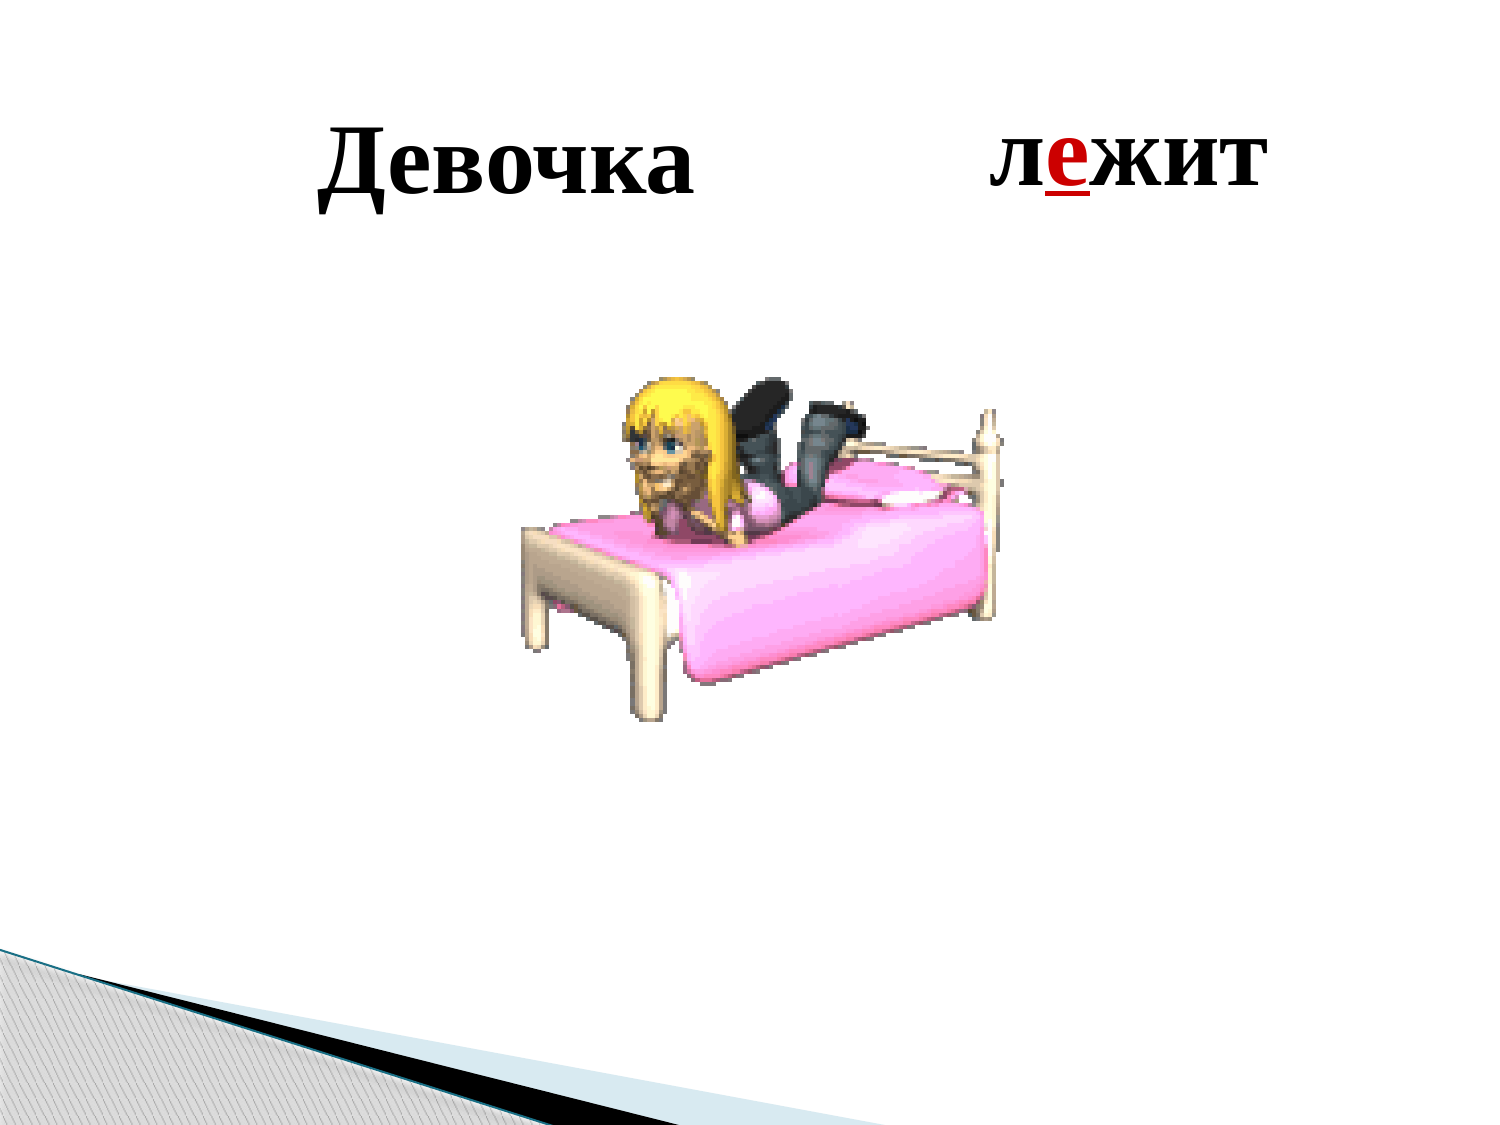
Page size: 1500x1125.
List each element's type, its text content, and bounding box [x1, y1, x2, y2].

text_box лежит [974, 78, 1284, 213]
picture [501, 349, 1029, 740]
text_box Девочка [302, 85, 711, 221]
